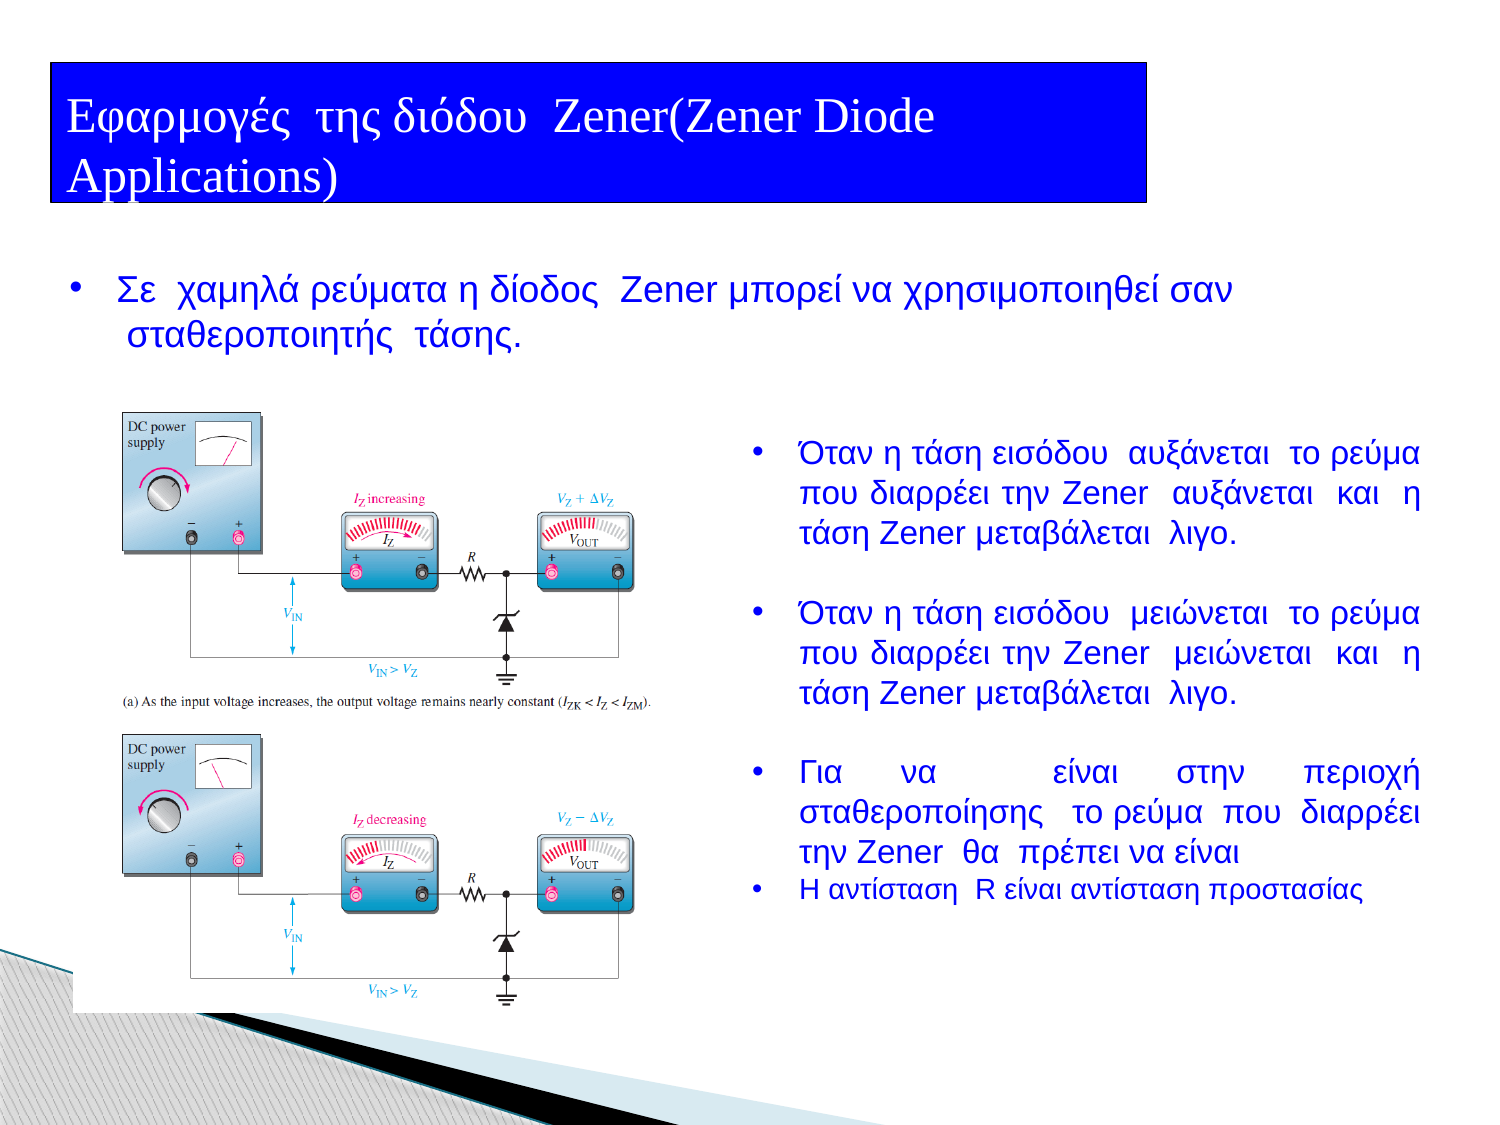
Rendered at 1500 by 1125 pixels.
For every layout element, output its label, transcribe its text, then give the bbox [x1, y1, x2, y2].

picture [73, 387, 695, 1013]
text_box Εφαρμογές της διόδου Ζener(Zener Diode Applications) [50, 62, 1147, 203]
text_box Σε χαμηλά ρεύματα η δίοδος Zener μπορεί να χρησιμοποιηθεί σαν σταθεροποιητής τάσης. [67, 262, 1236, 402]
